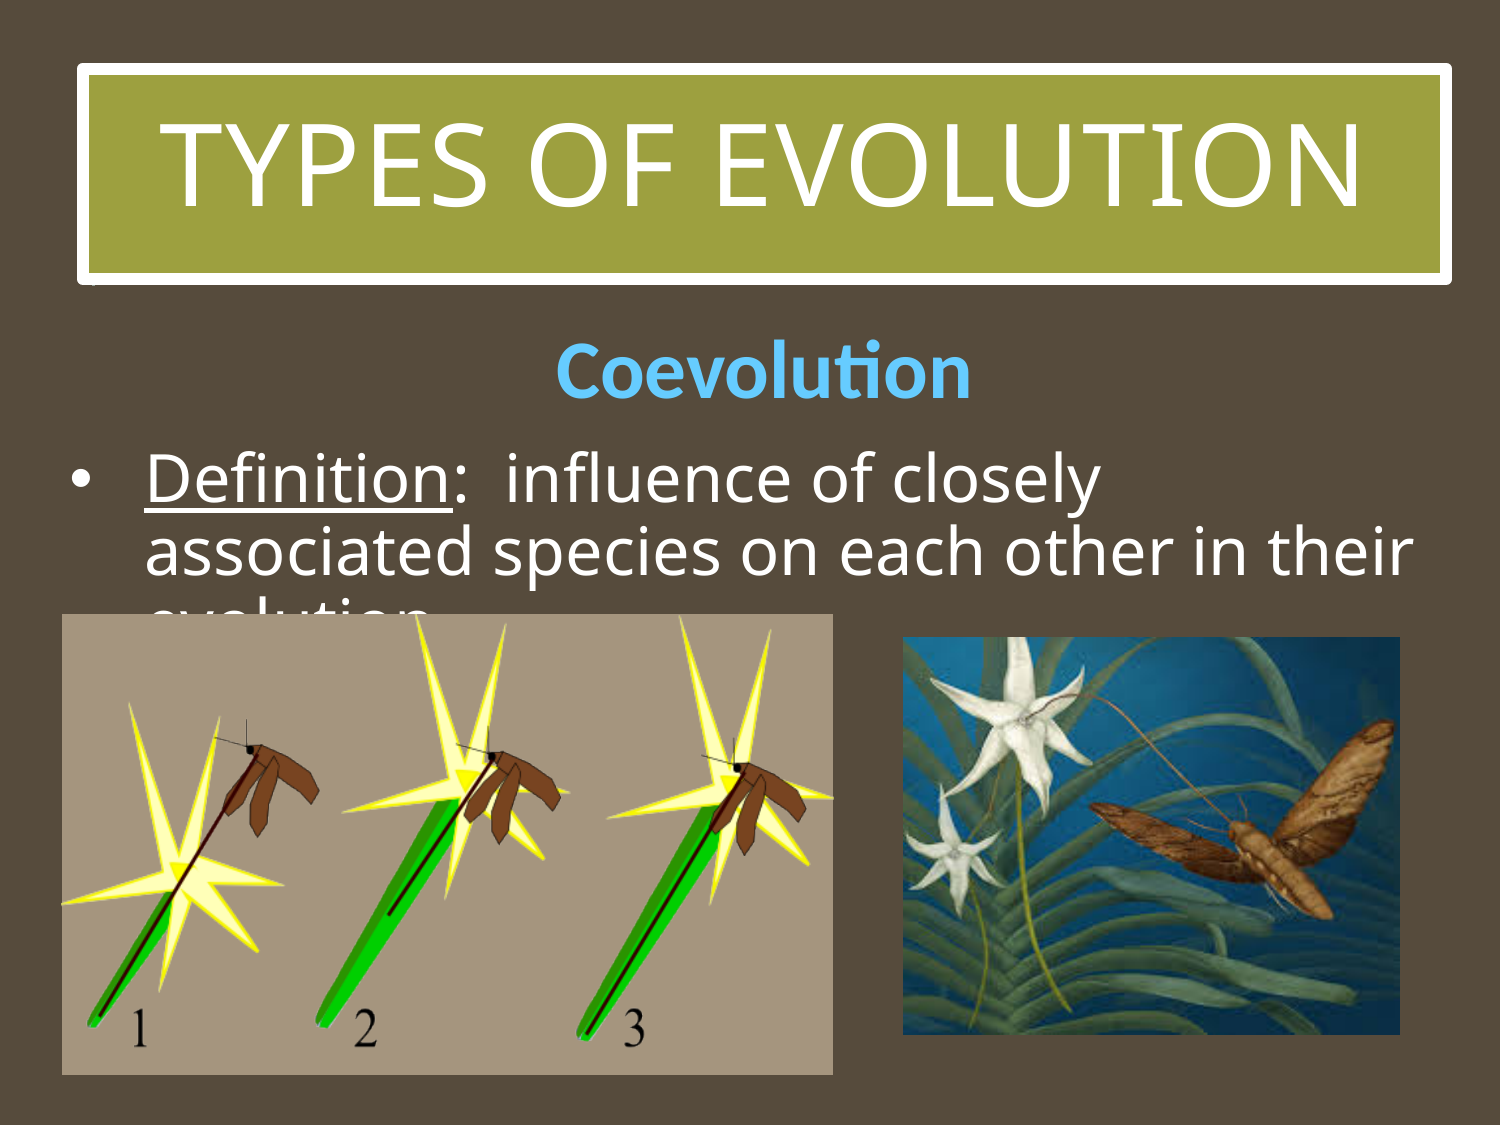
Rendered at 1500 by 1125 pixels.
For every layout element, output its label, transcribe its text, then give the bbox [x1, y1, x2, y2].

text_box Types of Evolution [82, 68, 1447, 279]
picture [903, 637, 1401, 1036]
list Coevolution Definition: influence of closely associated species on each other in their evolution [61, 318, 1447, 1036]
picture [61, 613, 834, 1076]
